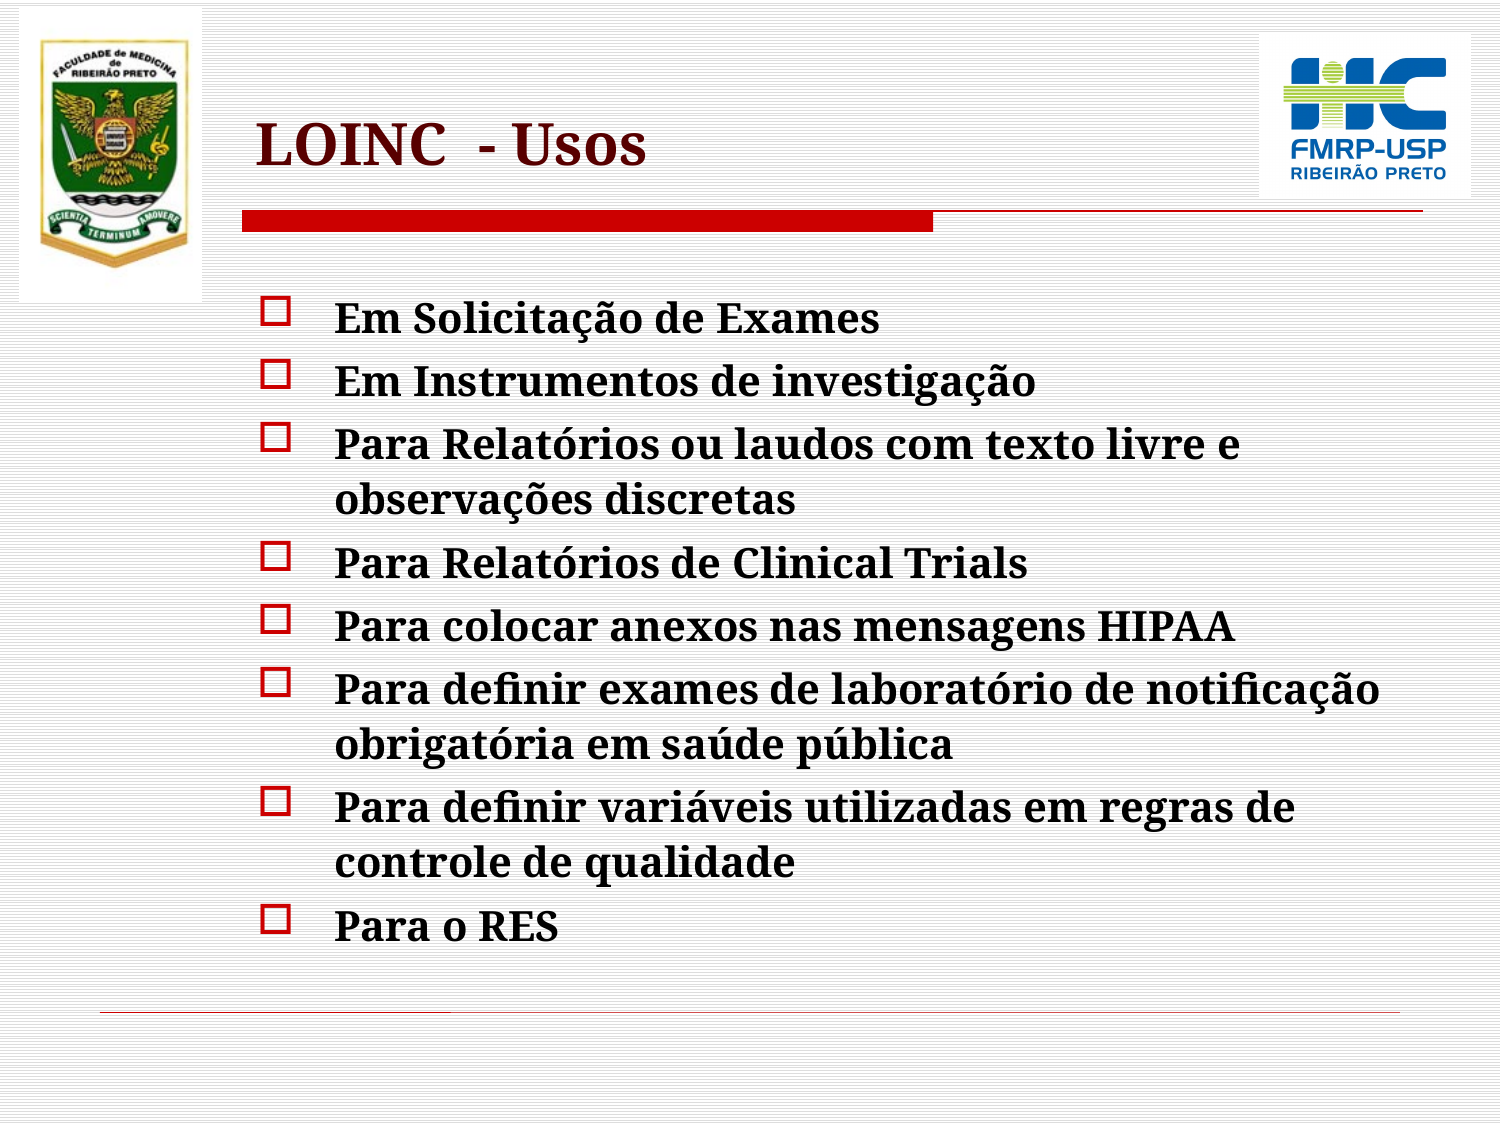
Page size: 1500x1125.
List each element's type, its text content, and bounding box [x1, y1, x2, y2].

picture [19, 7, 202, 303]
title LOINC - Usos [240, 66, 1500, 219]
picture [1259, 34, 1471, 66]
list Em Solicitação de Exames Em Instrumentos de investigação Para Relatórios ou laudos com texto livre e observações discretas Para Relatórios de Clinical Trials Para colocar anexos nas mensagens HIPAA Para definir exames de laboratório de notificação obrigatória em saúde pública Para definir variáveis utilizadas em regras de controle de qualidade Para o RES [242, 278, 1484, 1022]
